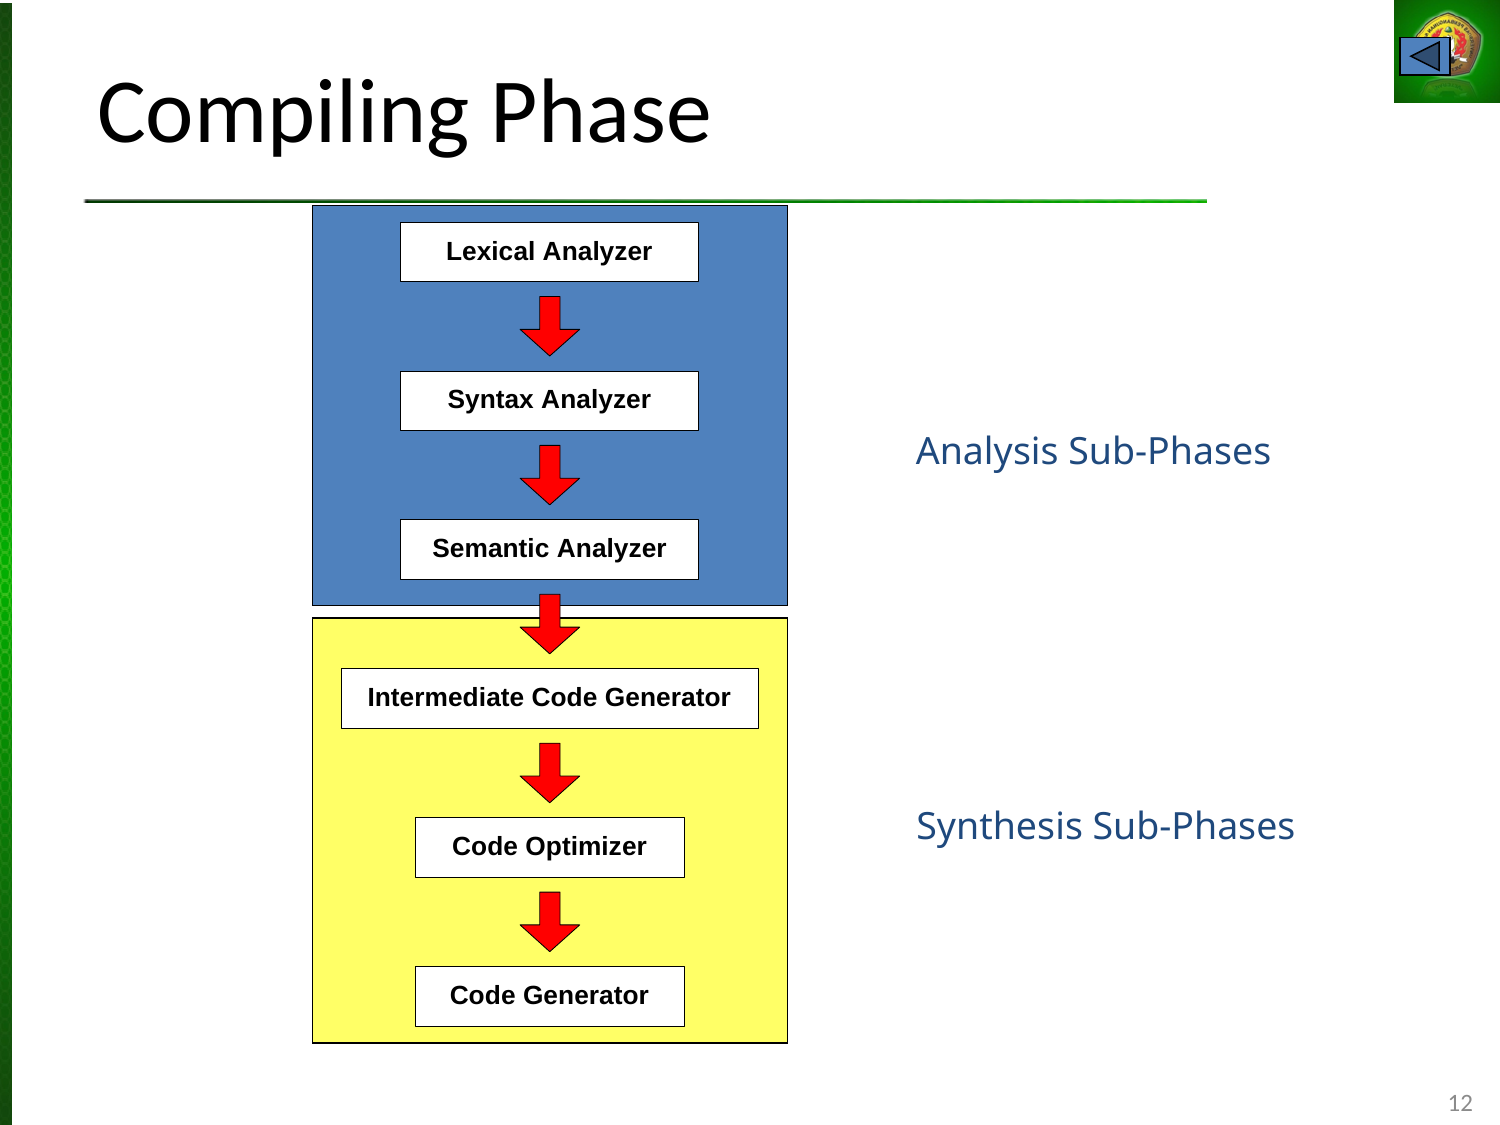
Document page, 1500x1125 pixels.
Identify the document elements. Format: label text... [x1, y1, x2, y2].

picture [1394, 0, 1500, 103]
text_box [336, 217, 763, 1031]
text_box [312, 617, 788, 1043]
picture [0, 3, 12, 1125]
slide_number 12 [1148, 1078, 1489, 1125]
title Compiling Phase [82, 11, 1432, 200]
text_box Analysis Sub-Phases [799, 417, 1388, 481]
text_box [1432, 37, 1451, 76]
text_box Synthesis Sub-Phases [812, 792, 1400, 856]
text_box [312, 205, 788, 606]
